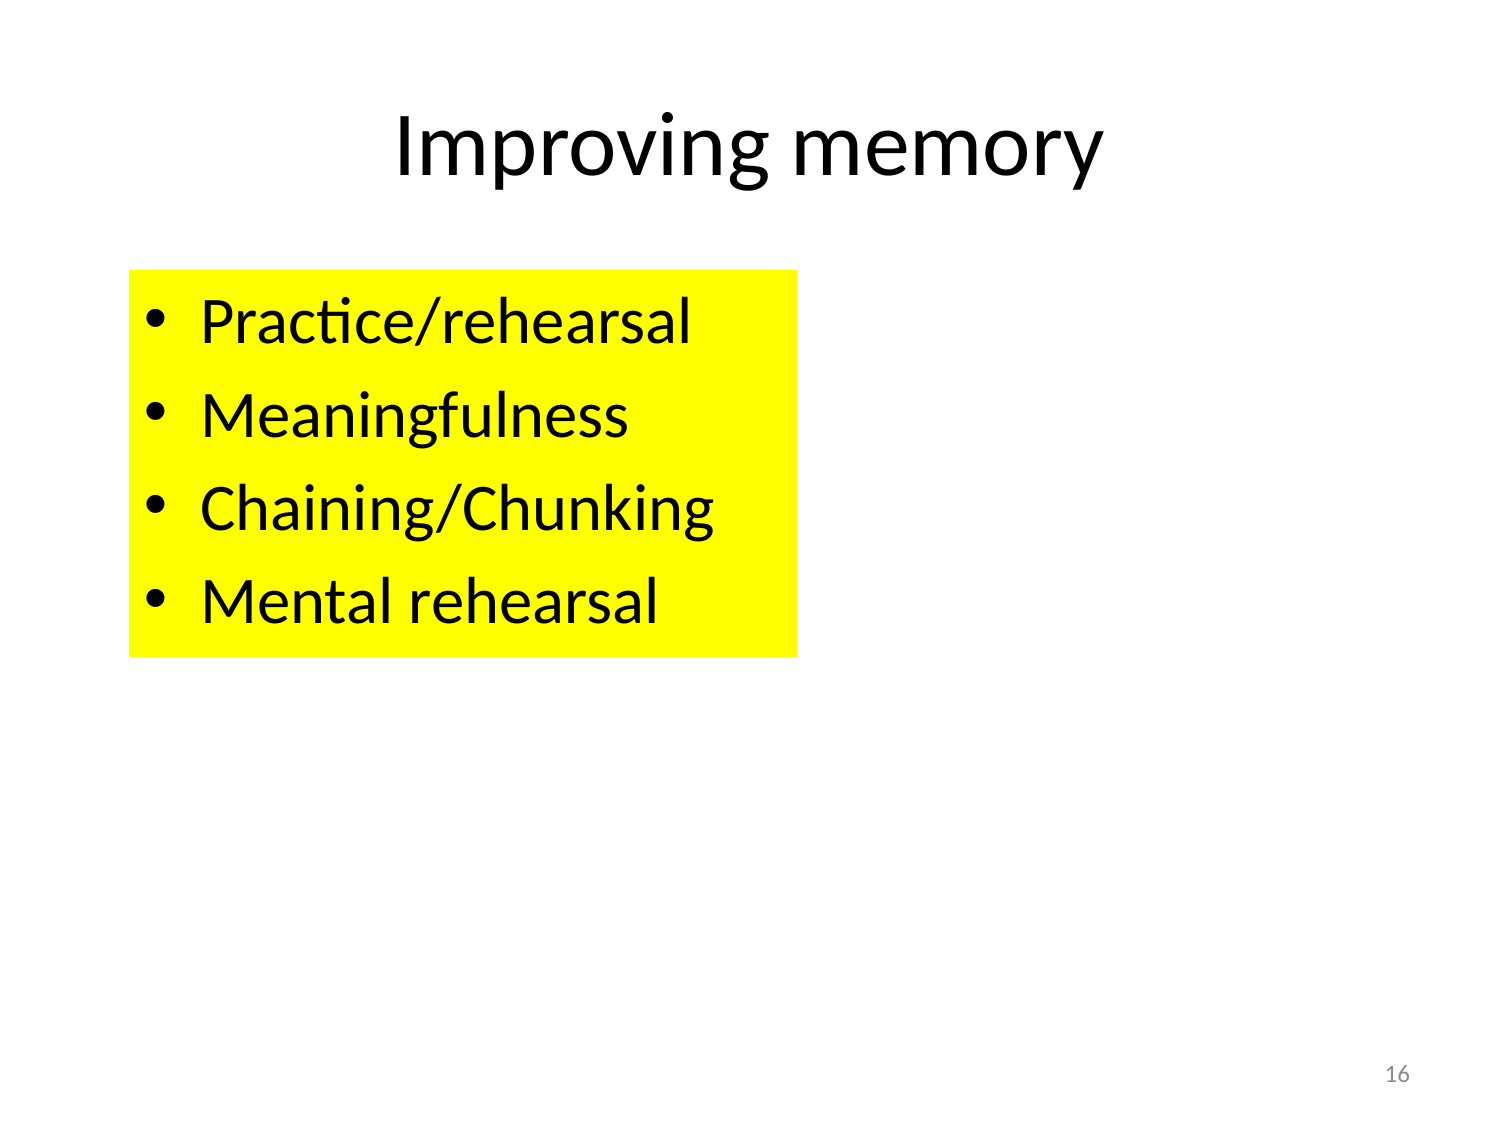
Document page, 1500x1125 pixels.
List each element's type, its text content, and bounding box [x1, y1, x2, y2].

title Improving memory [75, 45, 1425, 233]
slide_number 16 [1074, 1042, 1425, 1103]
list Practice/rehearsal Meaningfulness Chaining/Chunking Mental rehearsal [128, 269, 798, 657]
